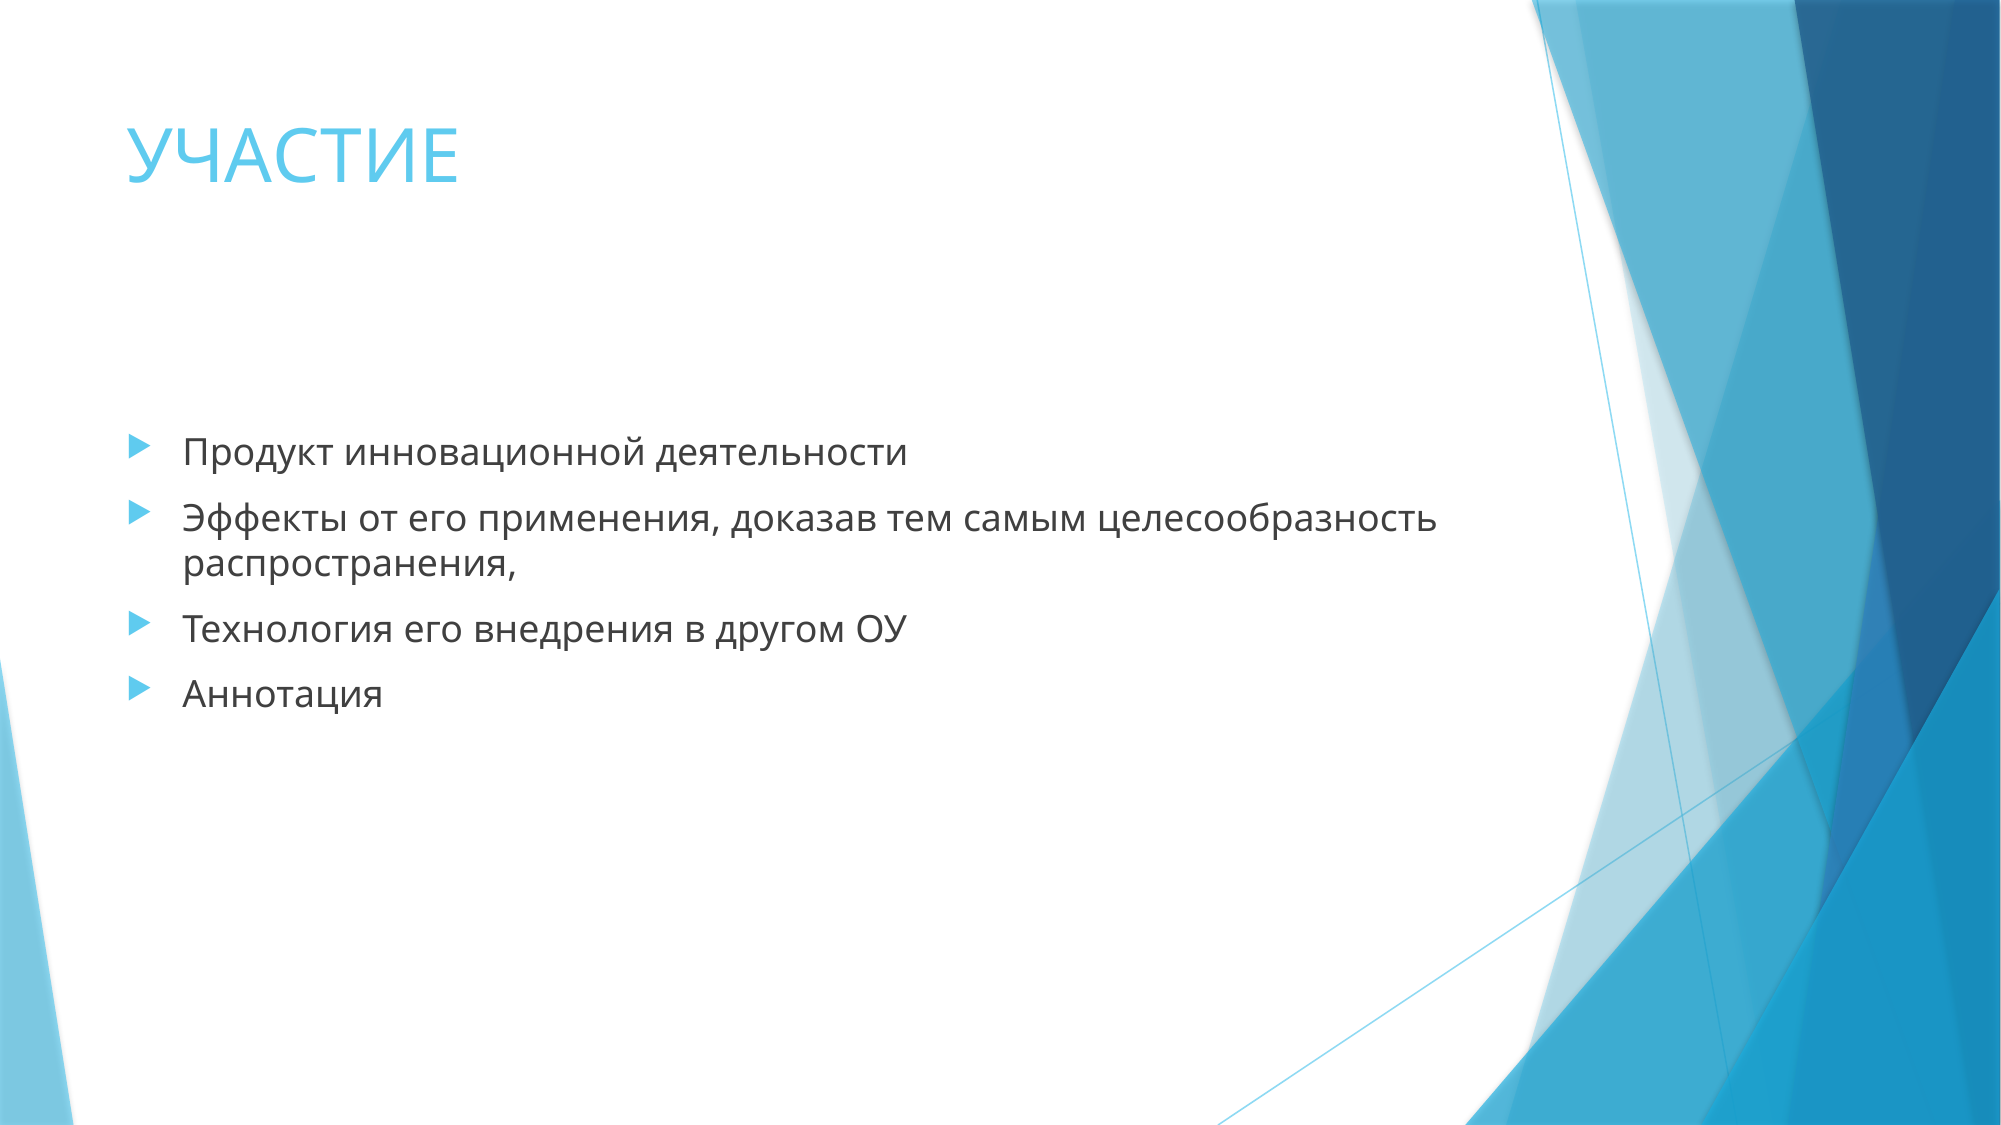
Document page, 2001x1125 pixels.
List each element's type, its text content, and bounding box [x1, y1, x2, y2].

title УЧАСТИЕ [111, 99, 1522, 317]
list Продукт инновационной деятельности Эффекты от его применения, доказав тем самым целесообразность распространения, Технология его внедрения в другом ОУ Аннотация [111, 354, 1522, 992]
